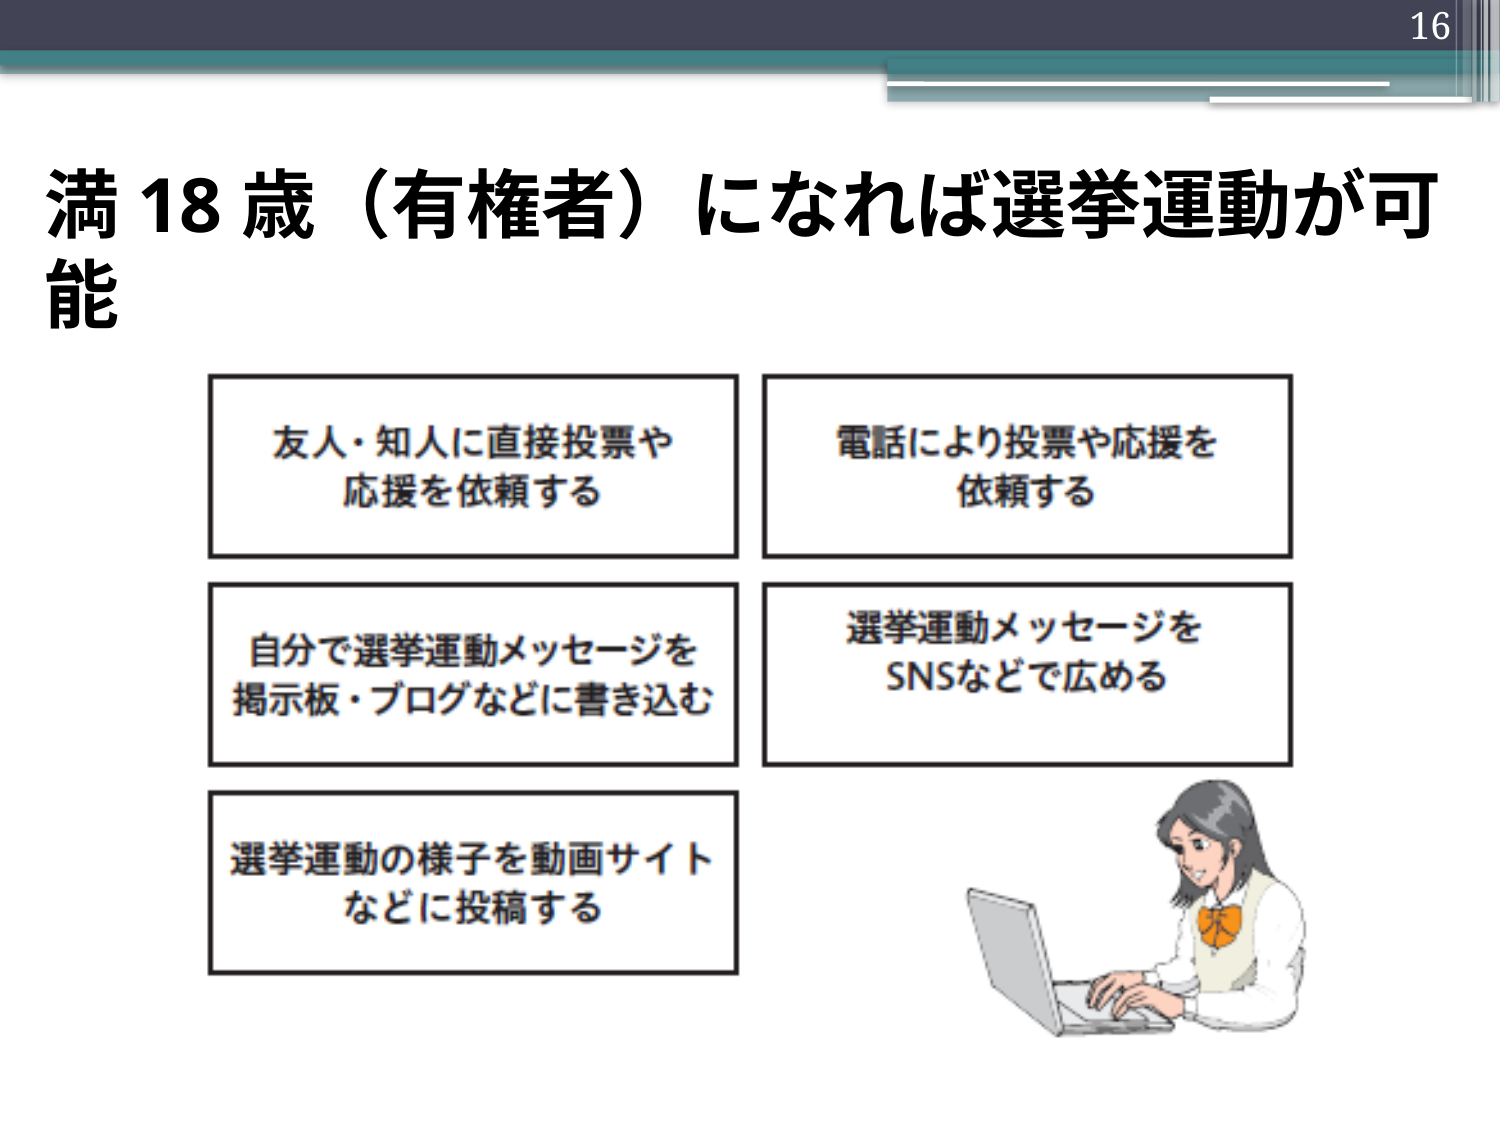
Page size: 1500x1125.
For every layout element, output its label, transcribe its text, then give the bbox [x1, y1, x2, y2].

picture [182, 349, 1318, 1043]
title 満18歳（有権者）になれば選挙運動が可能 [29, 184, 1489, 312]
slide_number 16 [1341, 0, 1466, 61]
